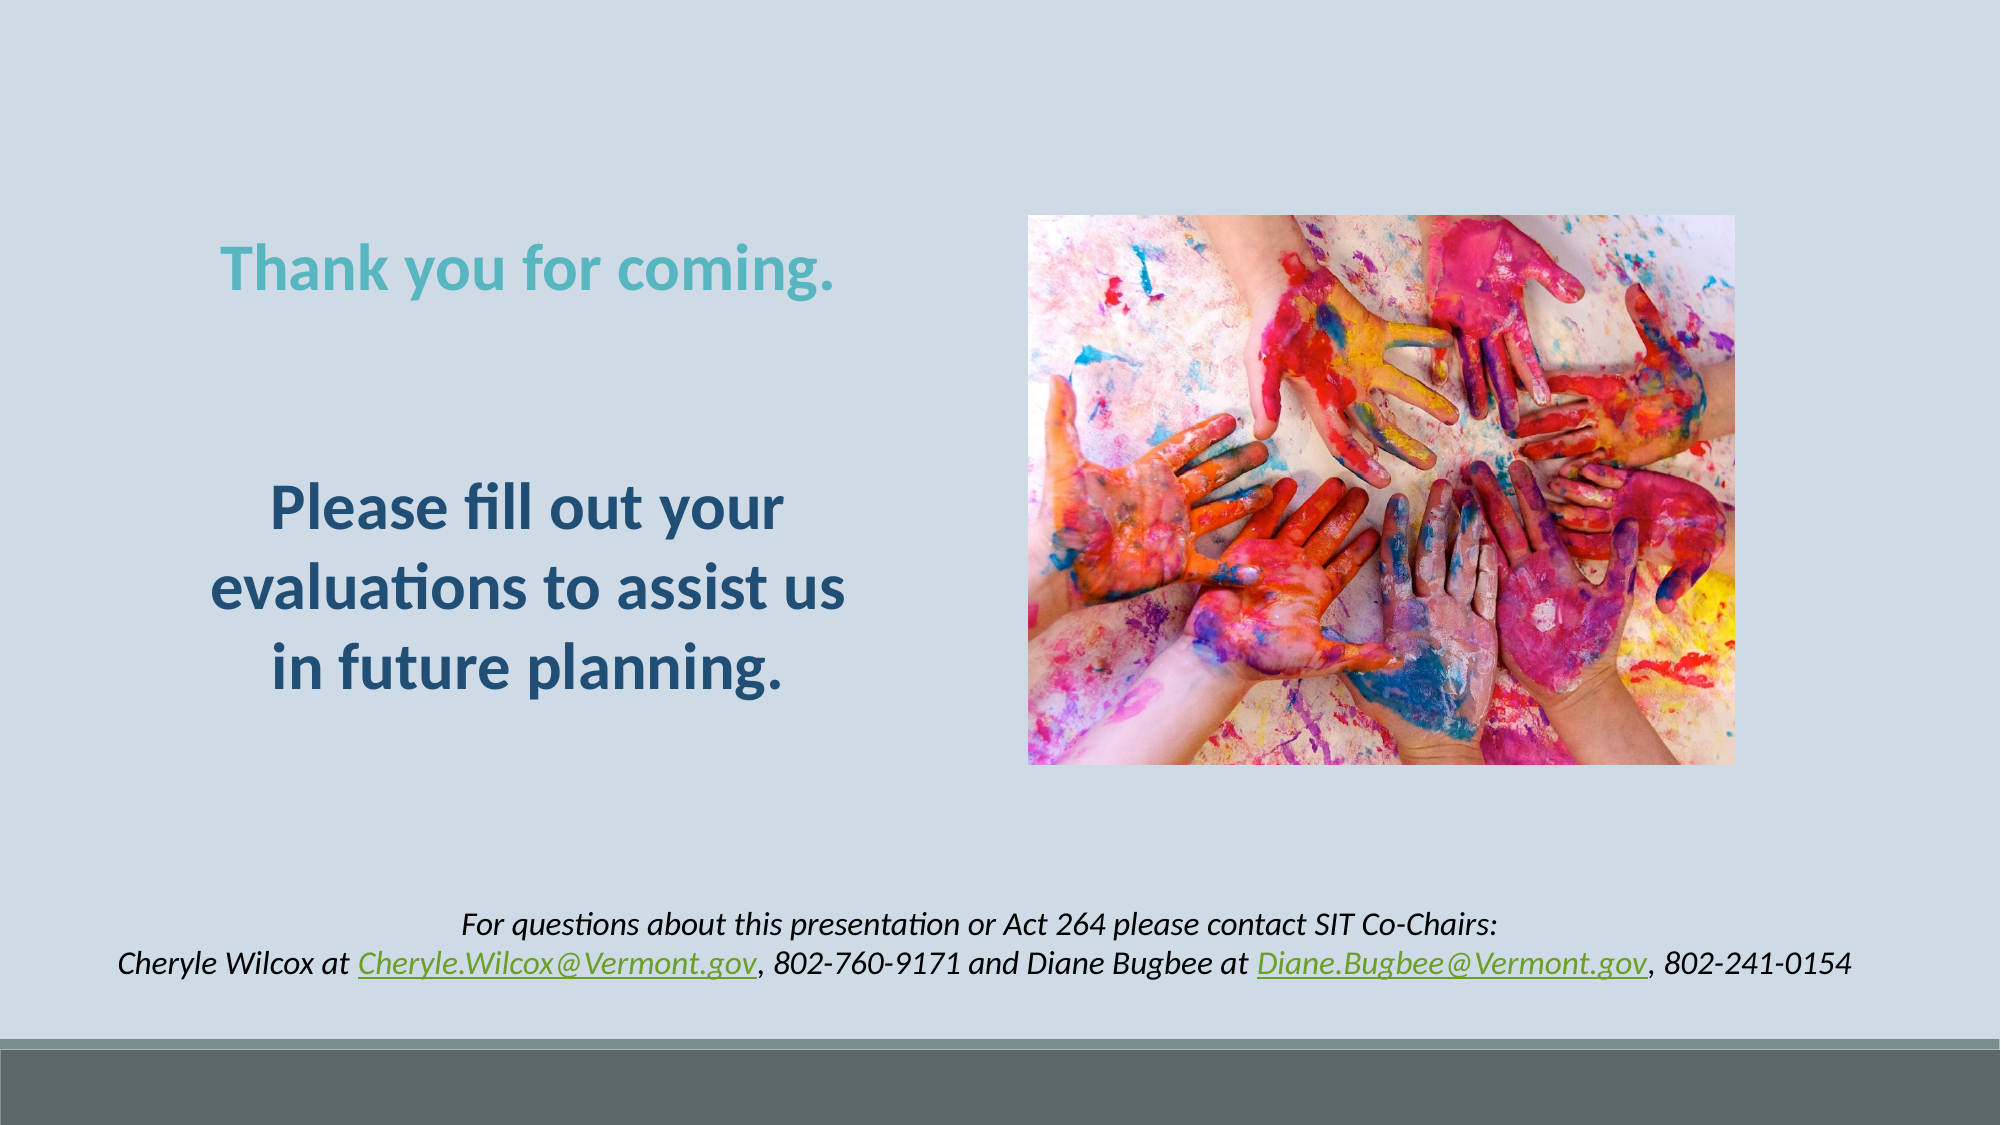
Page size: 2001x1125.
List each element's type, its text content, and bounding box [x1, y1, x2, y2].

text_box For questions about this presentation or Act 264 please contact SIT Co-Chairs: Cheryle Wilcox at Cheryle.Wilcox@Vermont.gov, 802-760-9171 and Diane Bugbee at Diane.Bugbee@Vermont.gov, 802-241-0154 [45, 894, 1924, 989]
text_box Thank you for coming. Please fill out your evaluations to assist us in future planning. [167, 215, 890, 711]
picture [1027, 215, 1736, 766]
